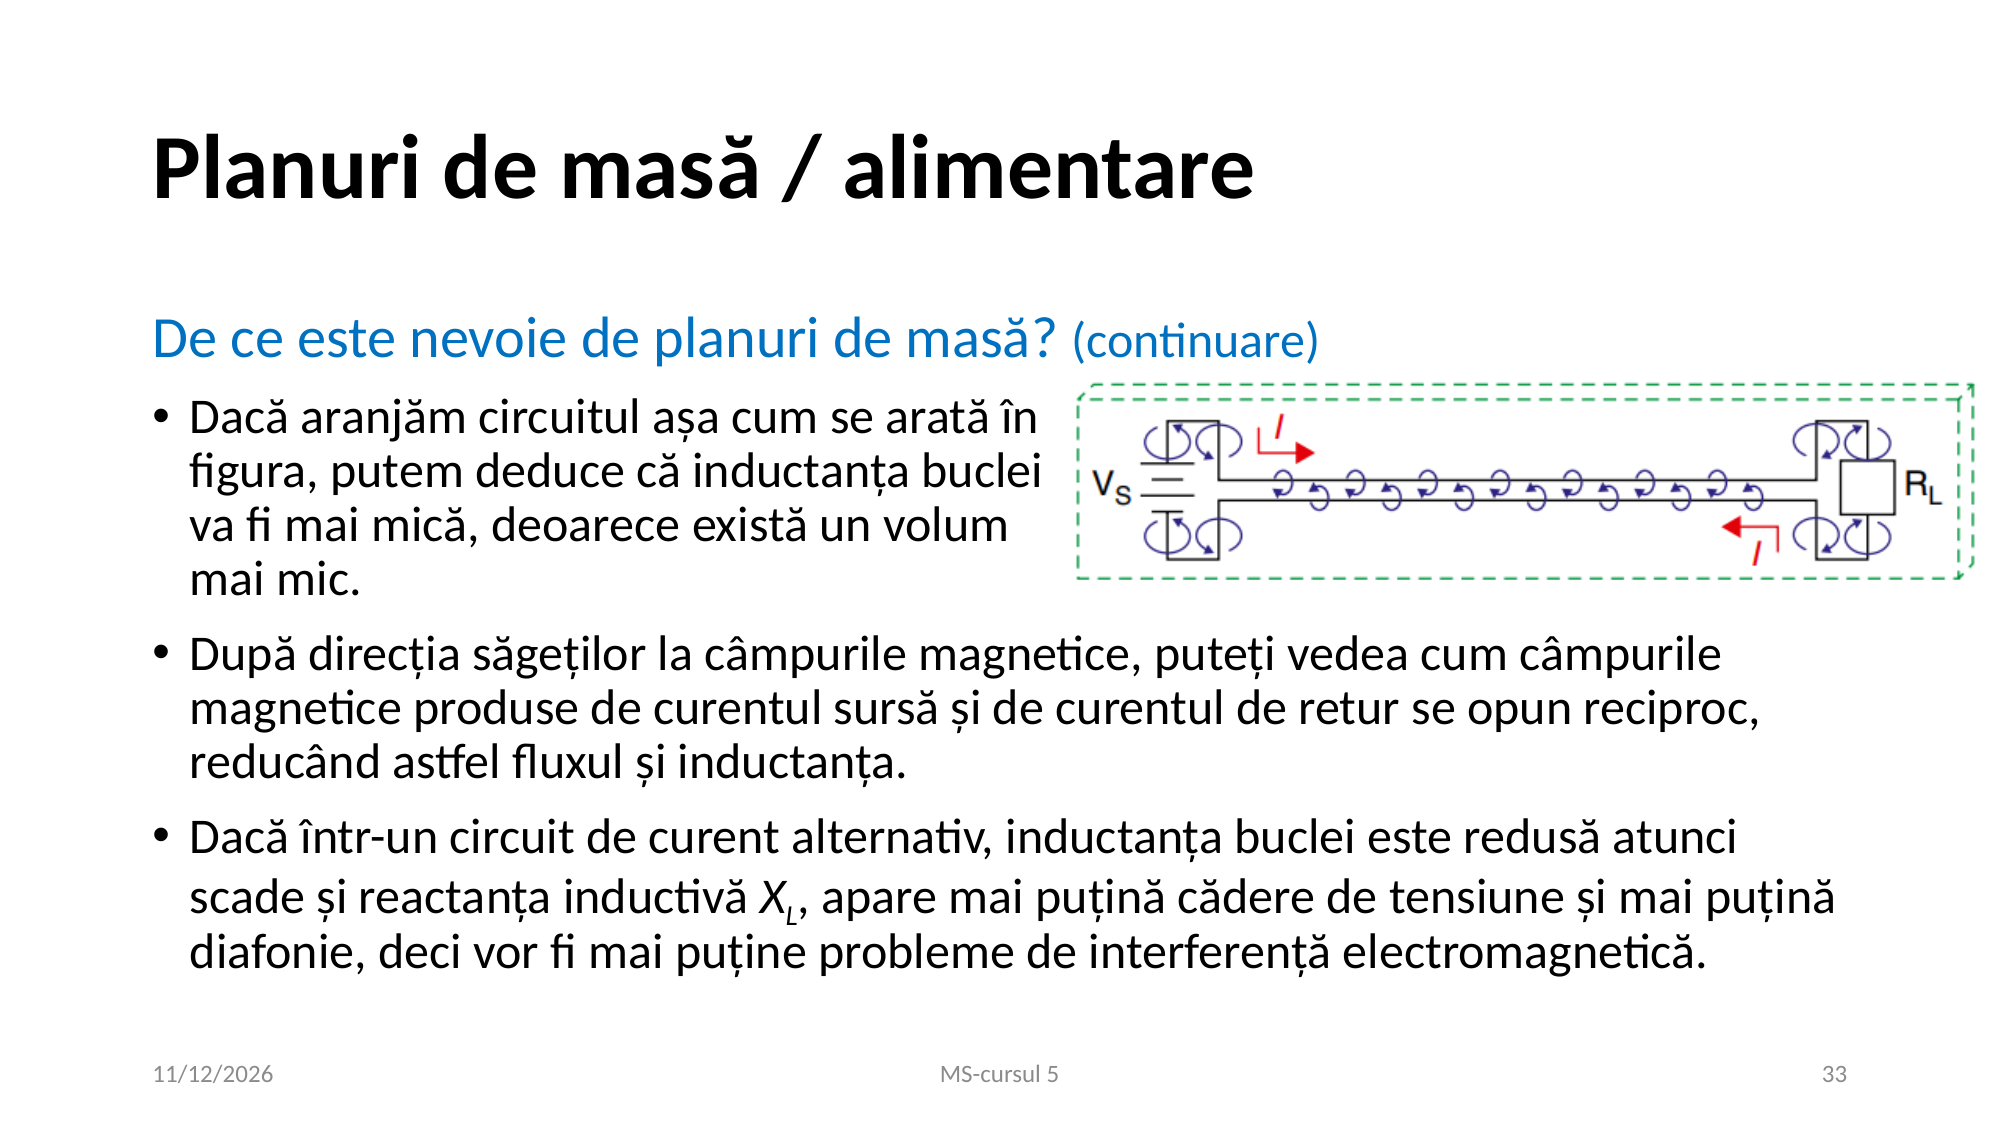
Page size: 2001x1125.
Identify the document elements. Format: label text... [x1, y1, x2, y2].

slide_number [137, 1042, 588, 1103]
slide_number 33 [1412, 1042, 1863, 1103]
list De ce este nevoie de planuri de masă? (continuare) Dacă aranjăm circuitul așa cum se arată în figura, putem deduce că inductanța buclei va fi mai mică, deoarece există un volum mai mic. După direcția săgeților la câmpurile magnetice, puteți vedea cum câmpurile magnetice produse de curentul sursă și de curentul de retur se opun reciproc, reducând astfel fluxul și inductanța. Dacă într-un circuit de curent alternativ, inductanța buclei este redusă atunci scade și reactanța inductivă XL, apare mai puțină cădere de tensiune și mai puțină diafonie, deci vor fi mai puține probleme de interferență electromagnetică. [137, 299, 1863, 1014]
picture [1069, 367, 1981, 591]
footer MS-cursul 5 [662, 1042, 1338, 1103]
title Planuri de masă / alimentare [137, 59, 1863, 278]
